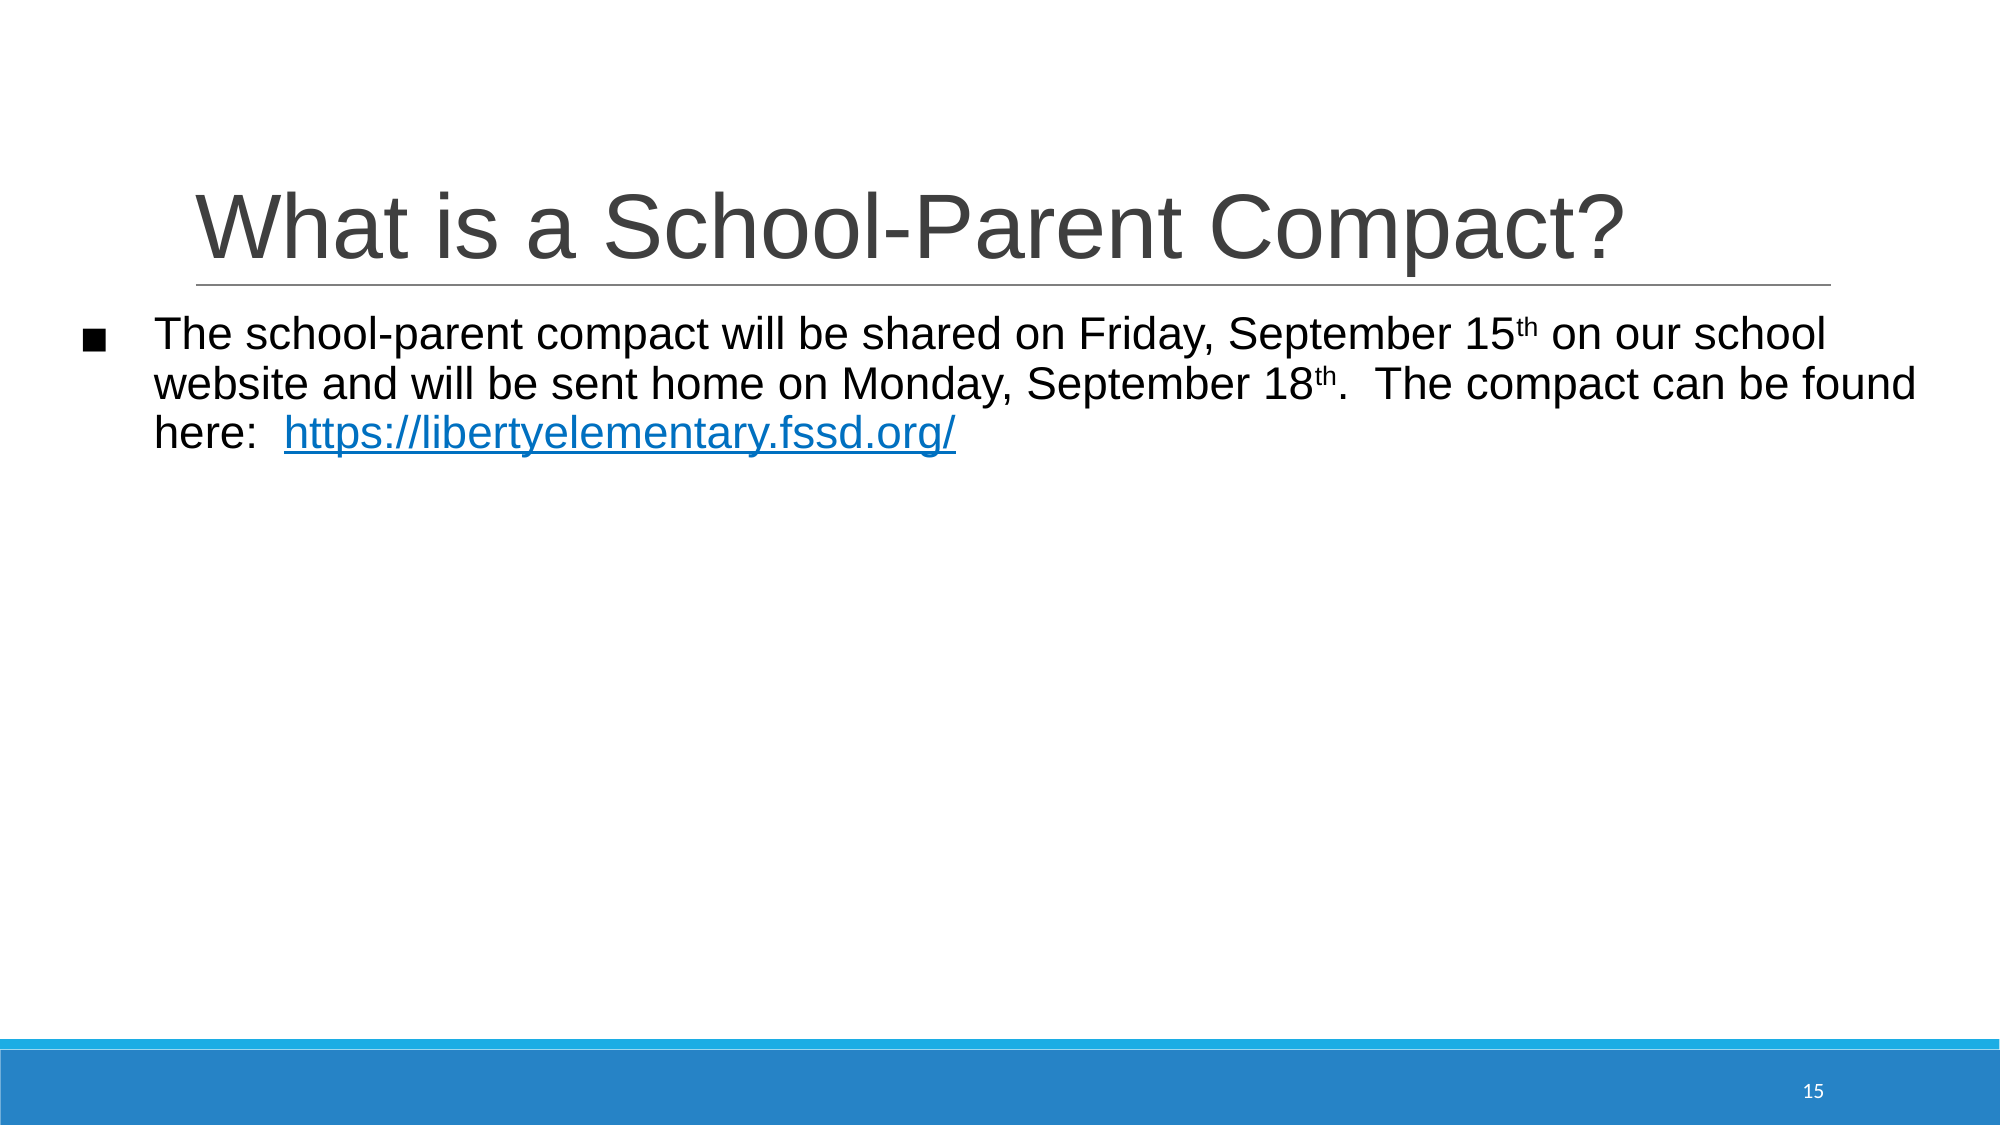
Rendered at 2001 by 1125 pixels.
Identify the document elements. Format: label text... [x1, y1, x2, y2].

slide_number 15 [1624, 1059, 1840, 1120]
list The school-parent compact will be shared on Friday, September 15th on our school website and will be sent home on Monday, September 18th. The compact can be found here: https://libertyelementary.fssd.org/ [78, 302, 1946, 1002]
title What is a School-Parent Compact? [180, 47, 1830, 285]
